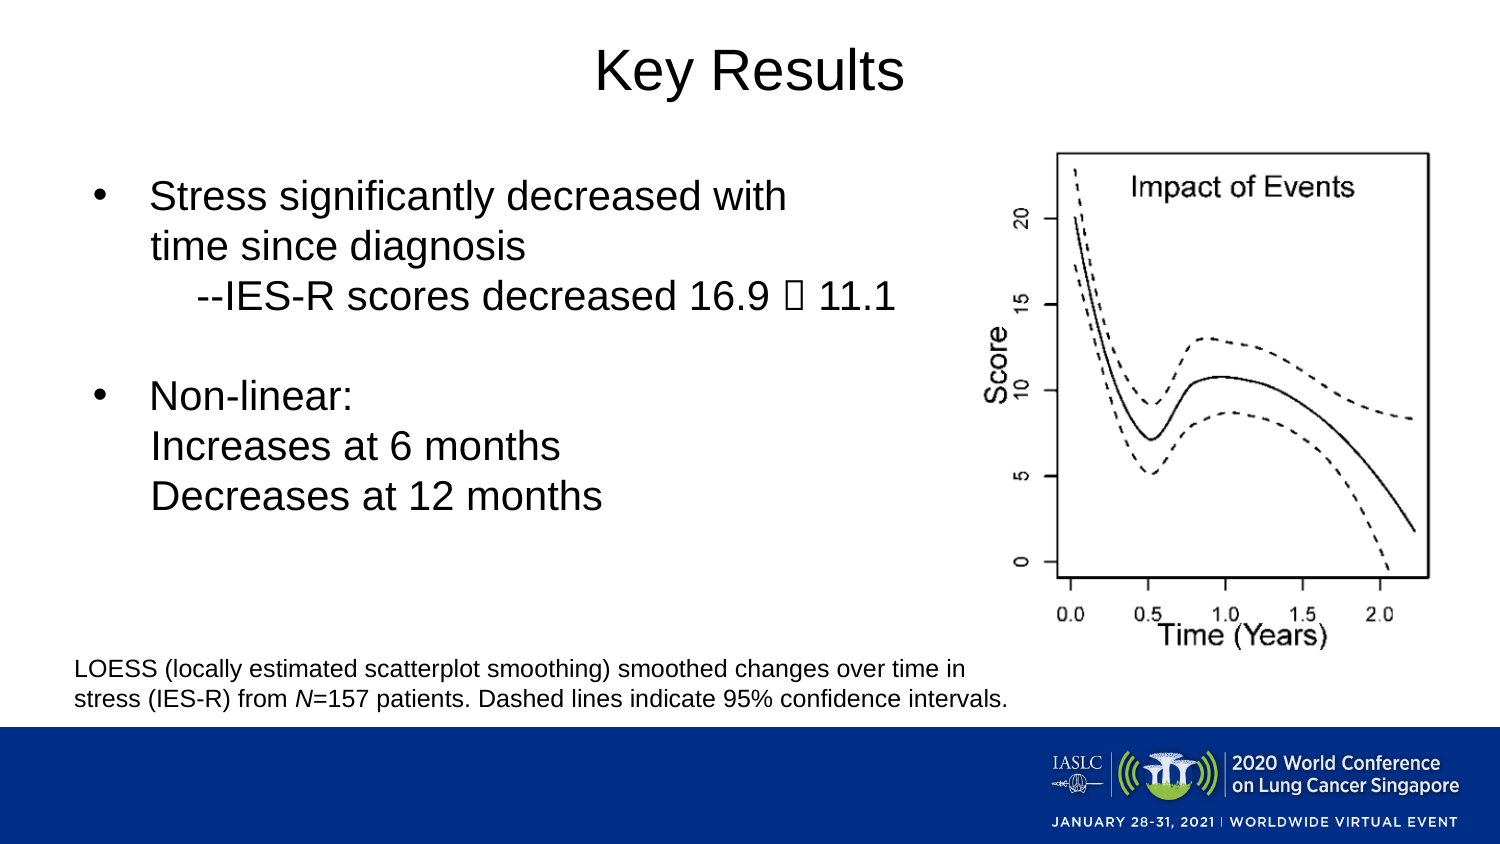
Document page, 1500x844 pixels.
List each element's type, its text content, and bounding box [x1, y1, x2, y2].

text_box Stress significantly decreased with time since diagnosis --IES-R scores decreased 16.9  11.1 Non-linear: Increases at 6 months Decreases at 12 months [85, 161, 976, 527]
picture [976, 107, 1500, 698]
picture [0, 727, 1500, 844]
text_box LOESS (locally estimated scatterplot smoothing) smoothed changes over time in stress (IES-R) from N=157 patients. Dashed lines indicate 95% confidence intervals. [66, 644, 1046, 720]
text_box Key Results [135, 24, 1365, 110]
